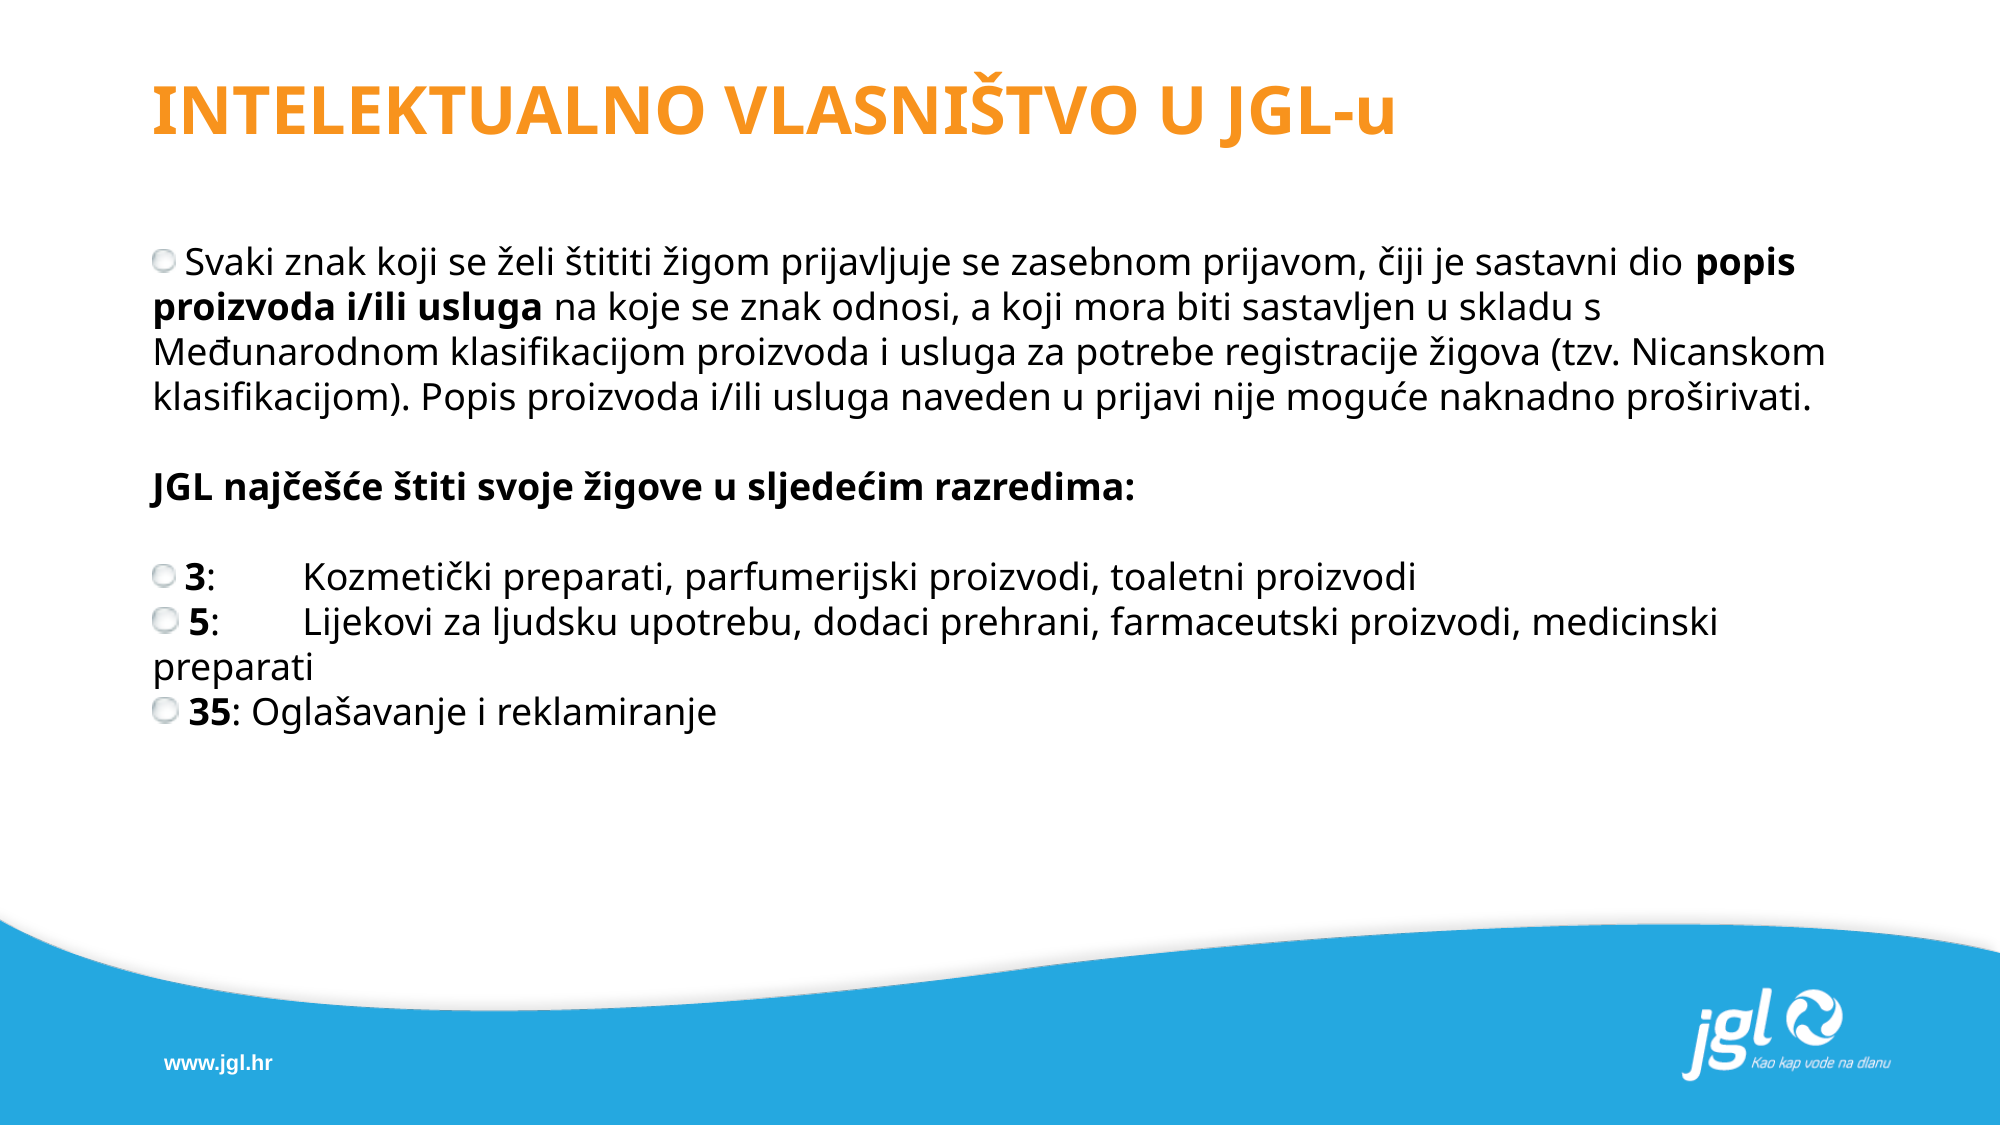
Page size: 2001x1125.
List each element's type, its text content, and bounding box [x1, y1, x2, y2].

title INTELEKTUALNO VLASNIŠTVO U JGL-u [137, 69, 1447, 127]
text_box www.jgl.hr [149, 1036, 351, 1105]
picture [0, 0, 2000, 1125]
list Svaki znak koji se želi štititi žigom prijavljuje se zasebnom prijavom, čiji je sastavni dio popis proizvoda i/ili usluga na koje se znak odnosi, a koji mora biti sastavljen u skladu s Međunarodnom klasifikacijom proizvoda i usluga za potrebe registracije žigova (tzv. Nicanskom klasifikacijom). Popis proizvoda i/ili usluga naveden u prijavi nije moguće naknadno proširivati. JGL najčešće štiti svoje žigove u sljedećim razredima: 3: Kozmetički preparati, parfumerijski proizvodi, toaletni proizvodi 5: Lijekovi za ljudsku upotrebu, dodaci prehrani, farmaceutski proizvodi, medicinski preparati 35: Oglašavanje i reklamiranje [137, 230, 1869, 879]
